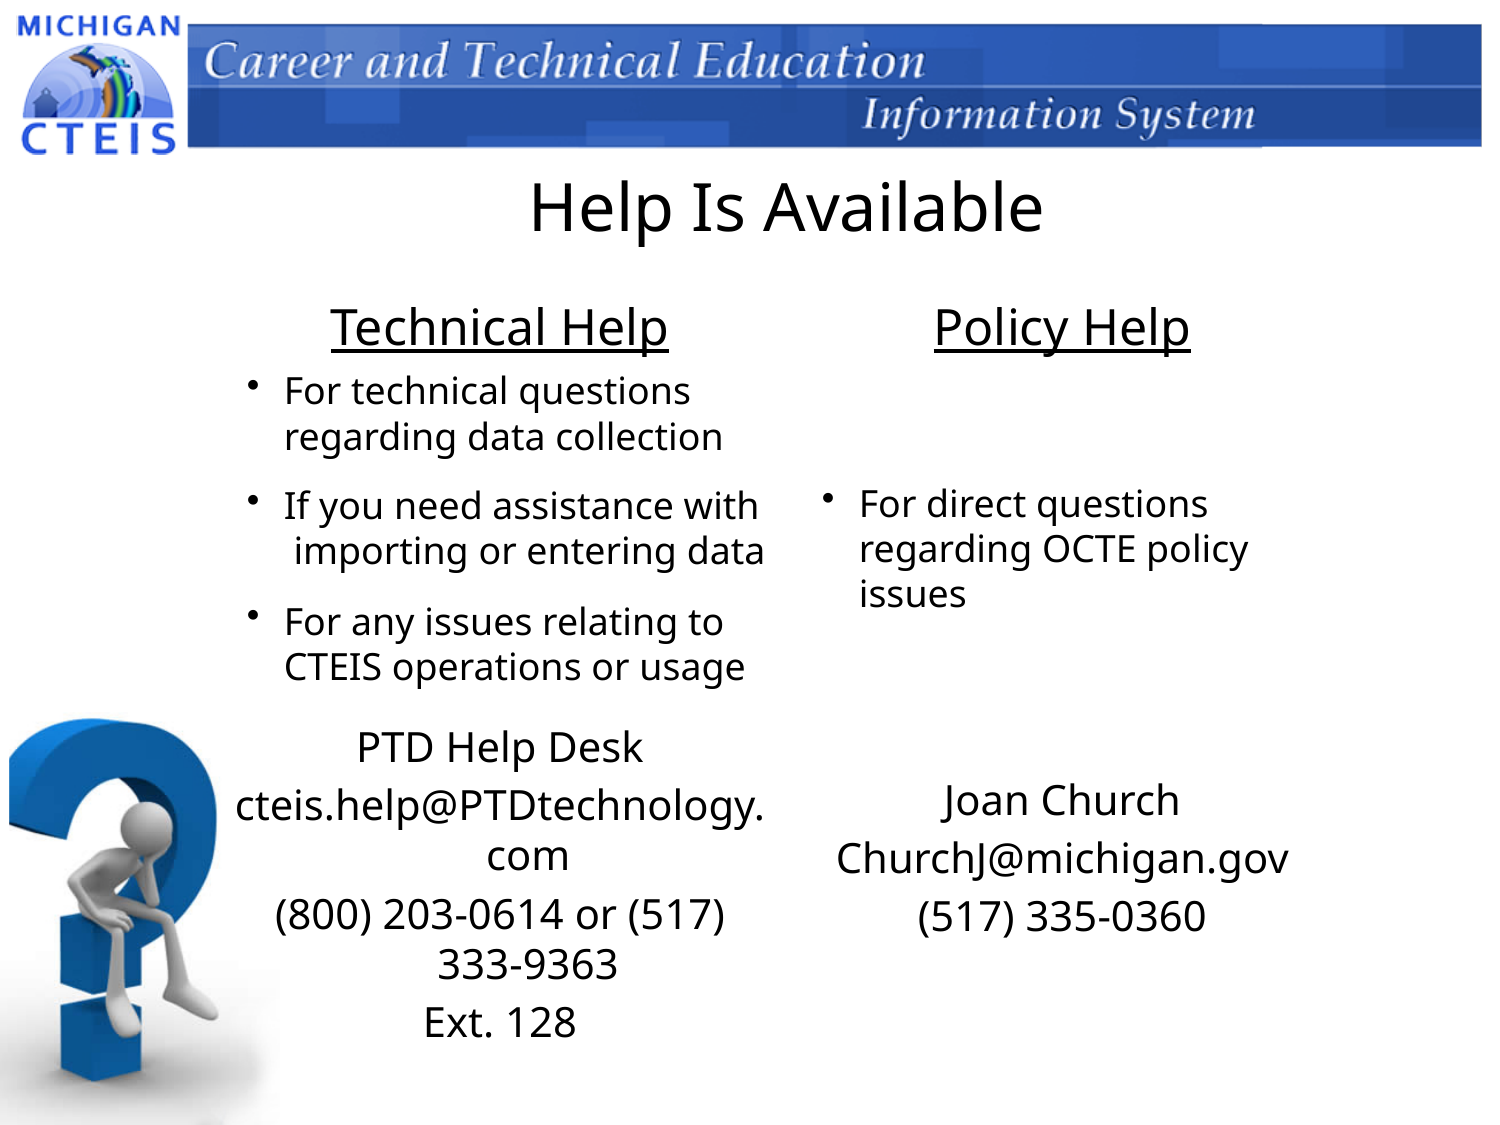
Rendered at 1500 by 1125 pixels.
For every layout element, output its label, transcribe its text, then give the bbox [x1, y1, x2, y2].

text_box Policy Help For direct questions regarding OCTE policy issues Joan Church ChurchJ@michigan.gov (517) 335-0360 [787, 287, 1338, 1038]
text_box Technical Help For technical questions regarding data collection If you need assistance with importing or entering data For any issues relating to CTEIS operations or usage PTD Help Desk cteis.help@PTDtechnology.com (800) 203-0614 or (517) 333-9363 Ext. 128 [212, 287, 787, 1038]
picture [0, 694, 280, 1125]
title Help Is Available [150, 160, 1425, 250]
picture [9, 15, 1491, 155]
